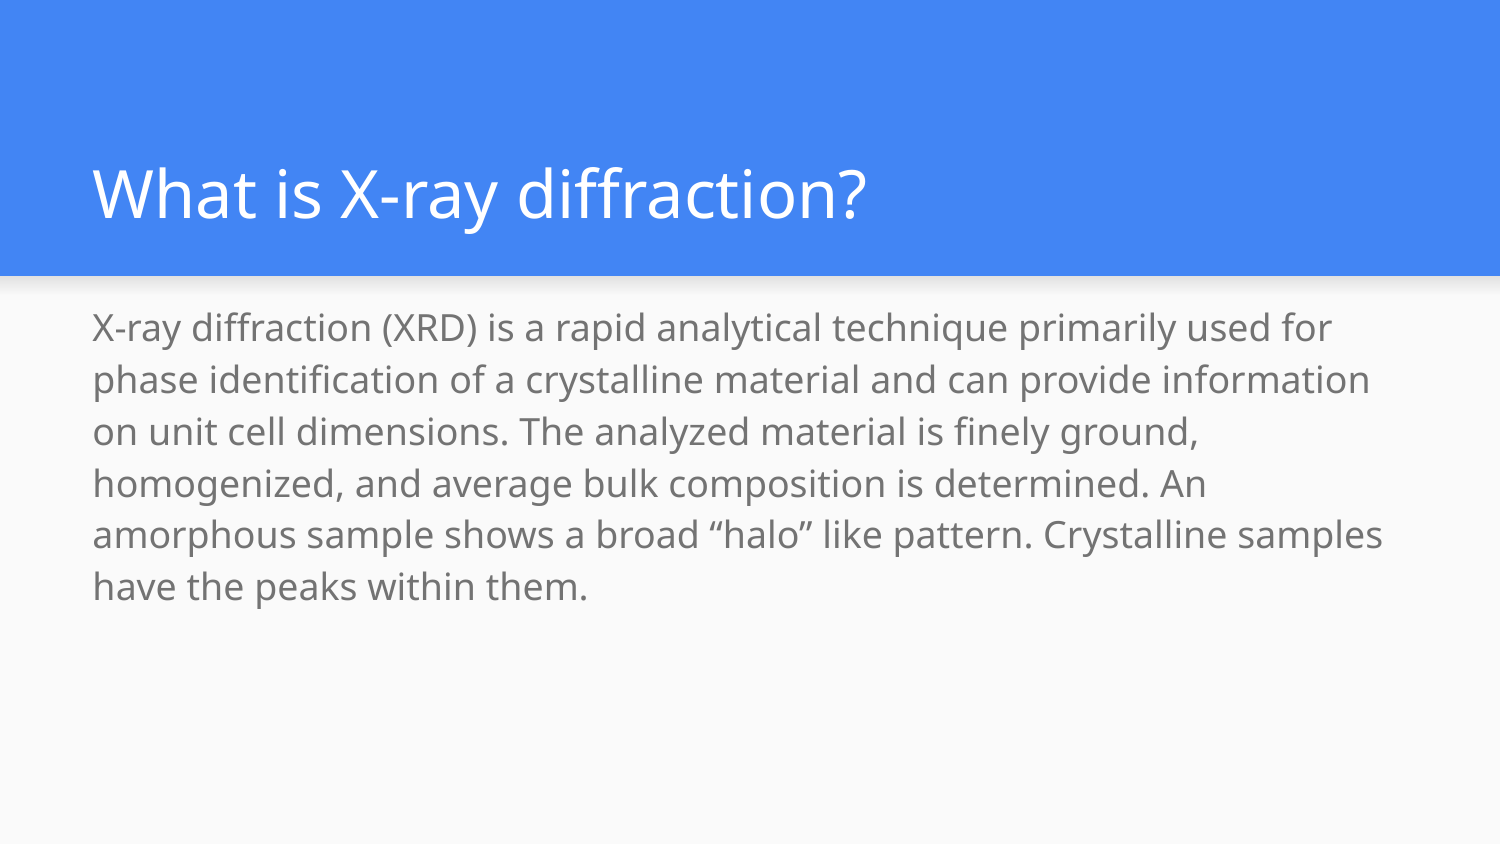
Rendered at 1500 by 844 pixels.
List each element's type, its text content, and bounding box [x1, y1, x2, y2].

title What is X-ray diffraction? [77, 121, 1427, 248]
list X-ray diffraction (XRD) is a rapid analytical technique primarily used for phase identification of a crystalline material and can provide information on unit cell dimensions. The analyzed material is finely ground, homogenized, and average bulk composition is determined. An amorphous sample shows a broad “halo” like pattern. Crystalline samples have the peaks within them. [77, 282, 1427, 728]
